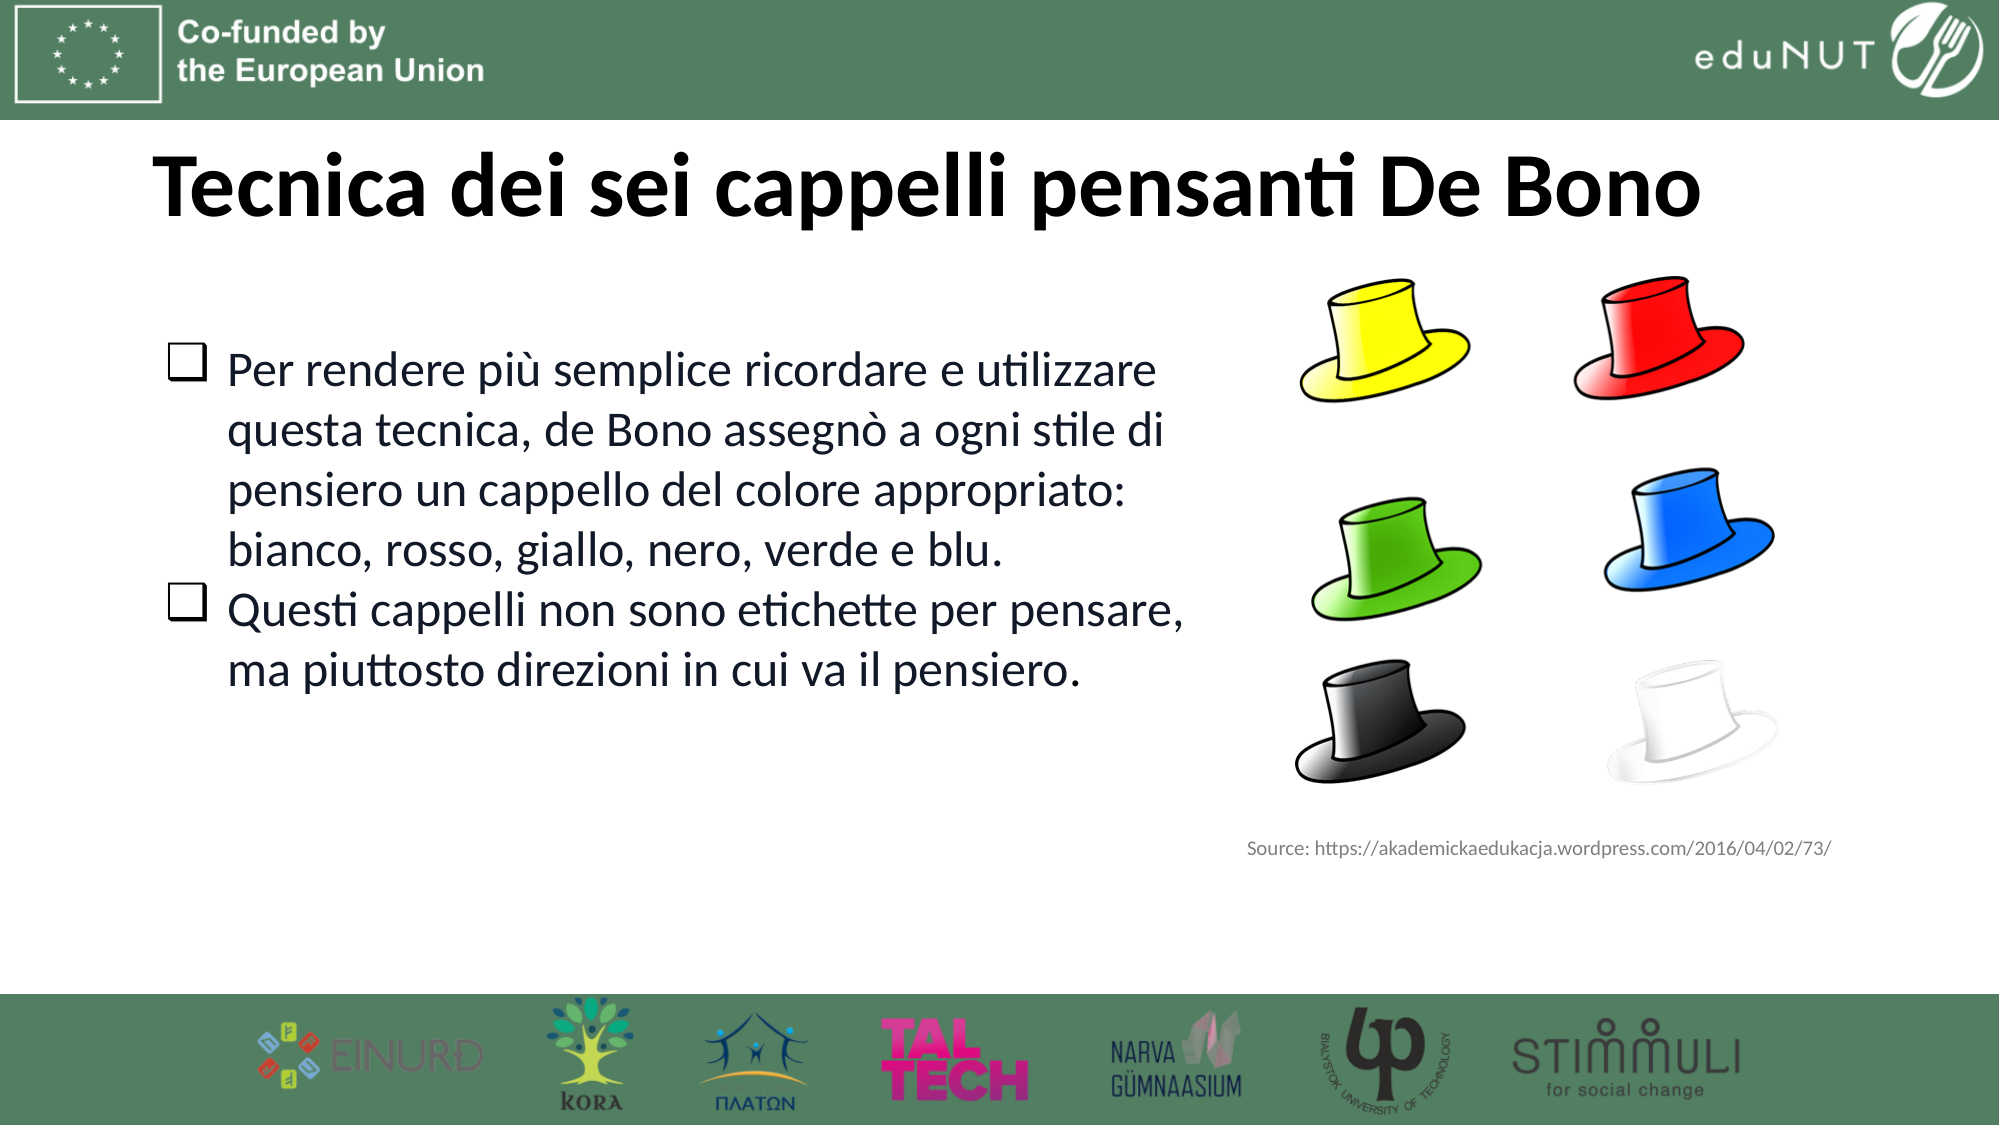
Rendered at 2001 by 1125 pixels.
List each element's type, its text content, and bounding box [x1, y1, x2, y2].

picture [0, 0, 1999, 120]
title Tecnica dei sei cappelli pensanti De Bono [137, 85, 1863, 288]
picture [1295, 275, 1780, 785]
picture [0, 994, 1999, 1125]
text_box Source: https://akademickaedukacja.wordpress.com/2016/04/02/73/ [1232, 808, 1863, 889]
list Per rendere più semplice ricordare e utilizzare questa tecnica, de Bono assegnò a ogni stile di pensiero un cappello del colore appropriato: bianco, rosso, giallo, nero, verde e blu. Questi cappelli non sono etichette per pensare, ma piuttosto direzioni in cui va il pensiero. [137, 299, 1213, 956]
